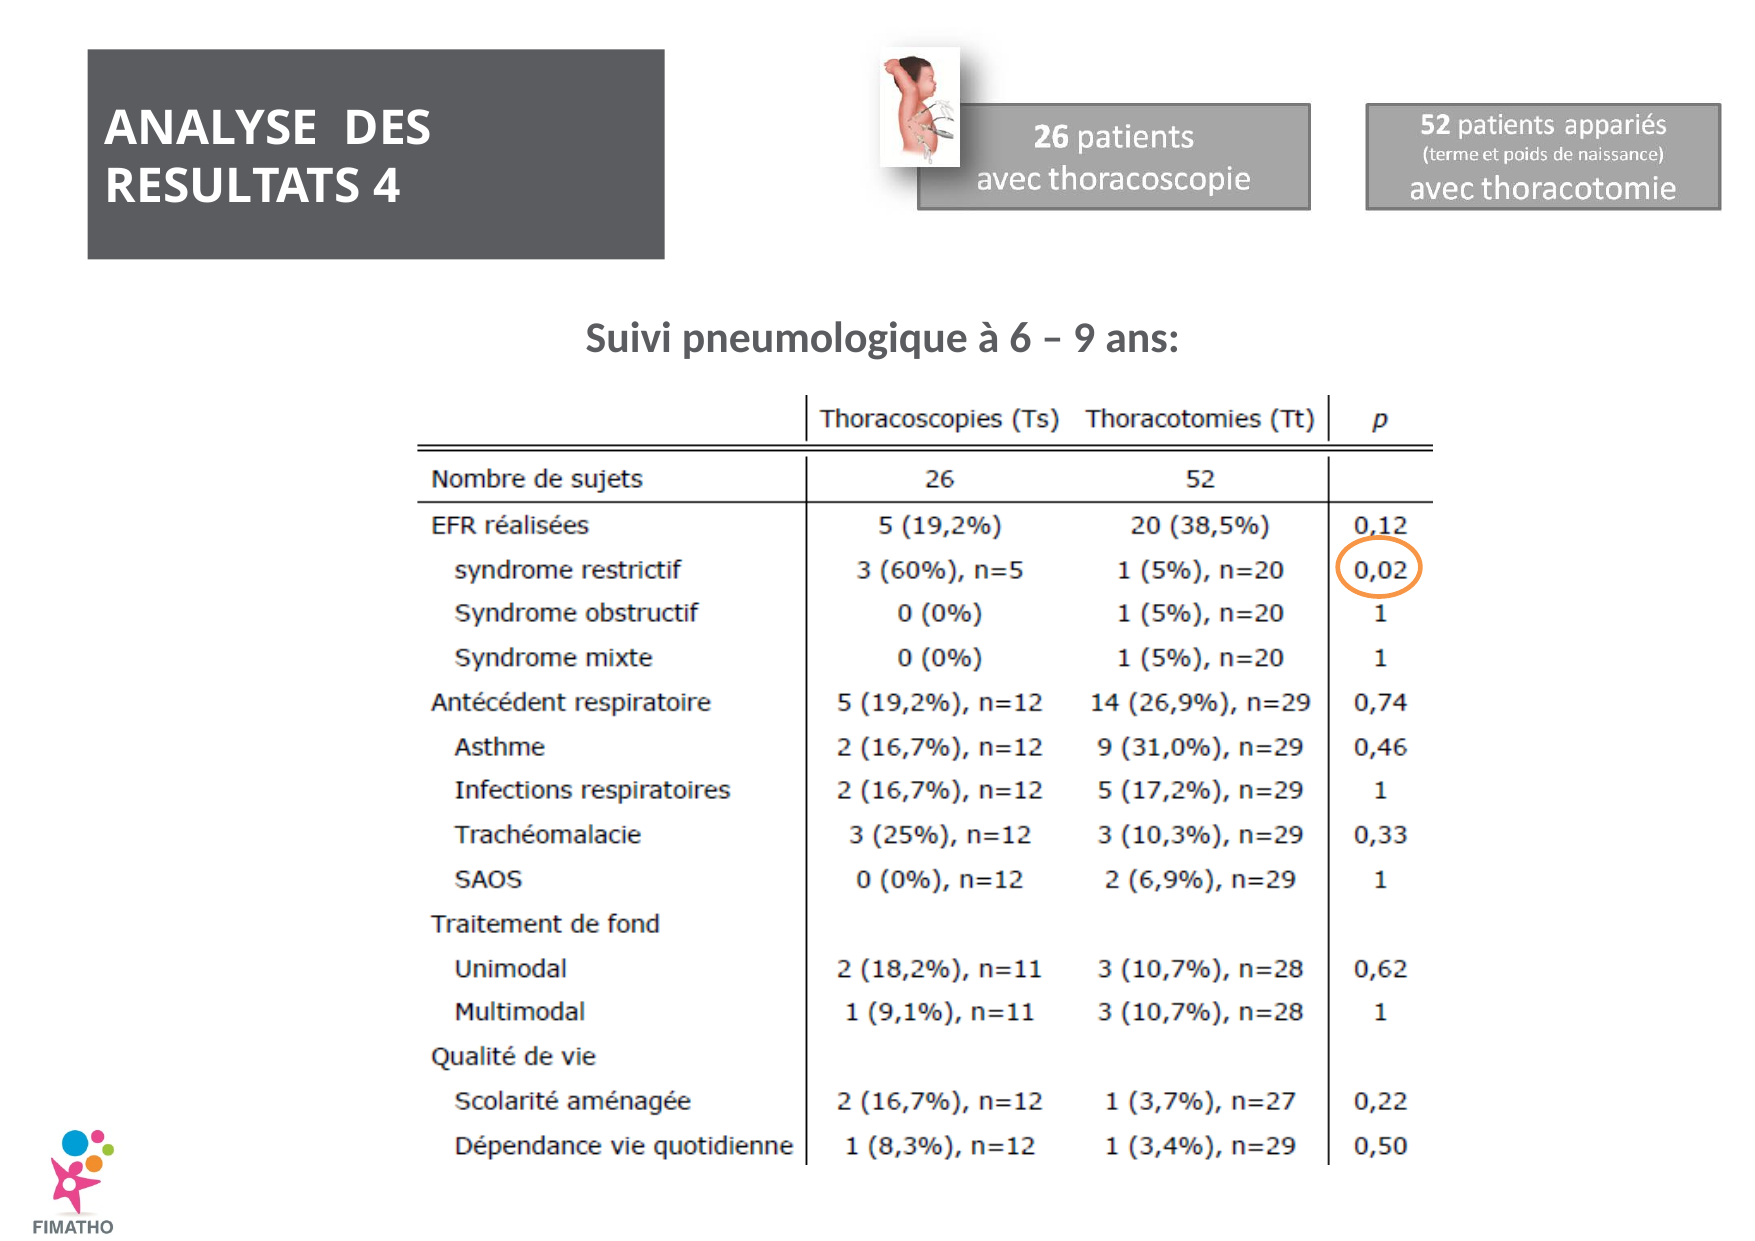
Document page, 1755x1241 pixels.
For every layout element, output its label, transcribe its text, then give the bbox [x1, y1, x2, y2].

picture [853, 19, 1722, 219]
title ANALYSE des resultats 4 [87, 49, 665, 260]
picture [14, 1116, 142, 1235]
picture [416, 395, 1433, 1165]
text_box Suivi pneumologique à 6 – 9 ans: [168, 301, 1598, 369]
